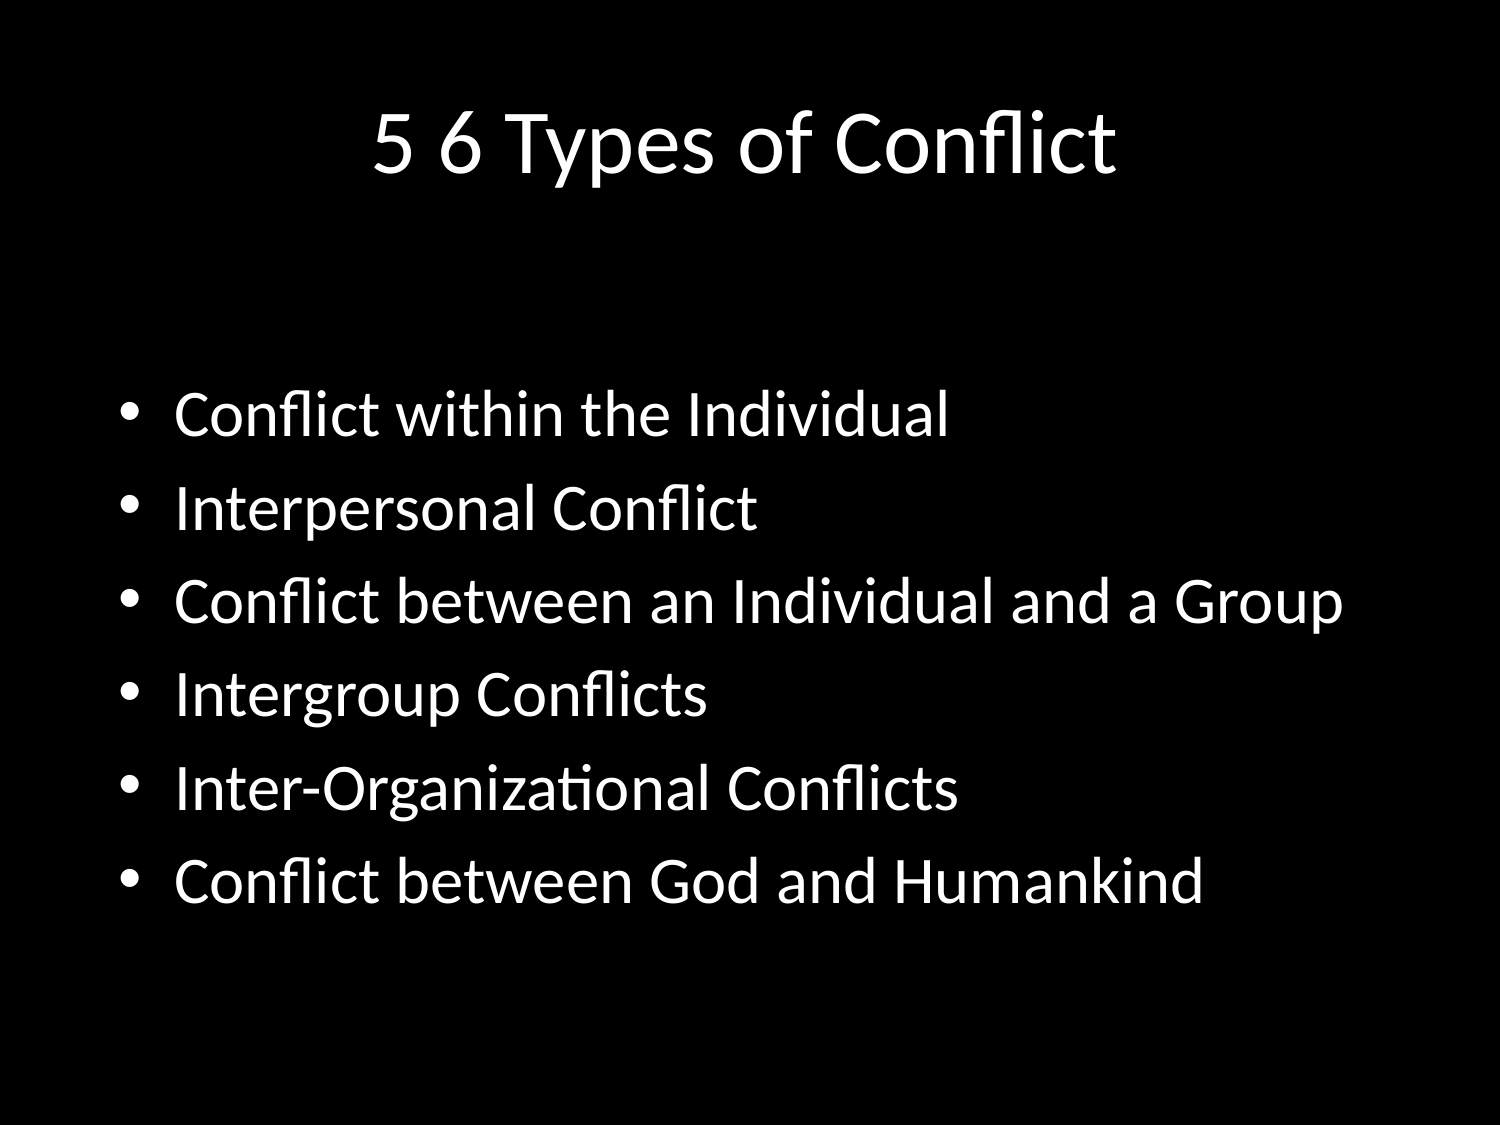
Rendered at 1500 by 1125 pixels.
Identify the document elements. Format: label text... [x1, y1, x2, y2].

list Conflict within the Individual Interpersonal Conflict Conflict between an Individual and a Group Intergroup Conflicts Inter-Organizational Conflicts Conflict between God and Humankind [103, 362, 1397, 1014]
title 5 6 Types of Conflict [70, 42, 1421, 231]
